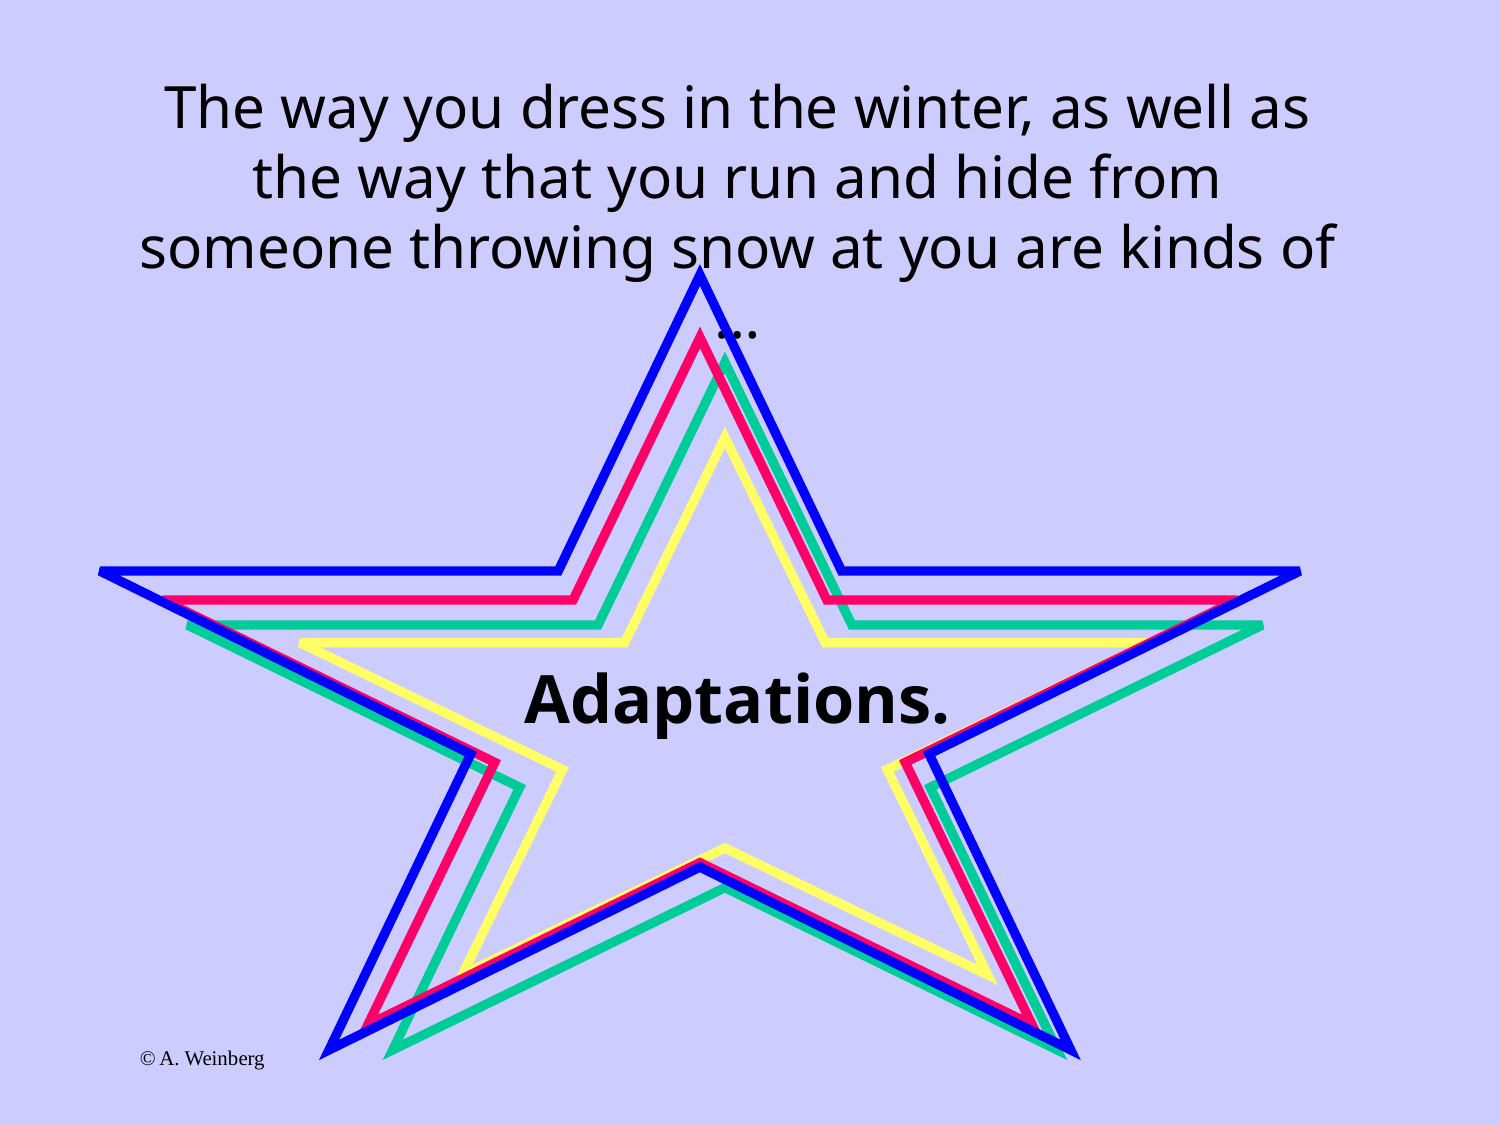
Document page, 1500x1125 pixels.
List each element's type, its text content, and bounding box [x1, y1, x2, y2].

text_box [930, 624, 1263, 782]
text_box [392, 868, 1058, 1050]
text_box The way you dress in the winter, as well as the way that you run and hide from someone throwing snow at you are kinds of … [112, 62, 1363, 358]
text_box Adaptations. [300, 681, 431, 745]
text_box [187, 624, 470, 762]
text_box [99, 275, 1300, 1050]
text_box Adaptations. [1019, 669, 1175, 745]
